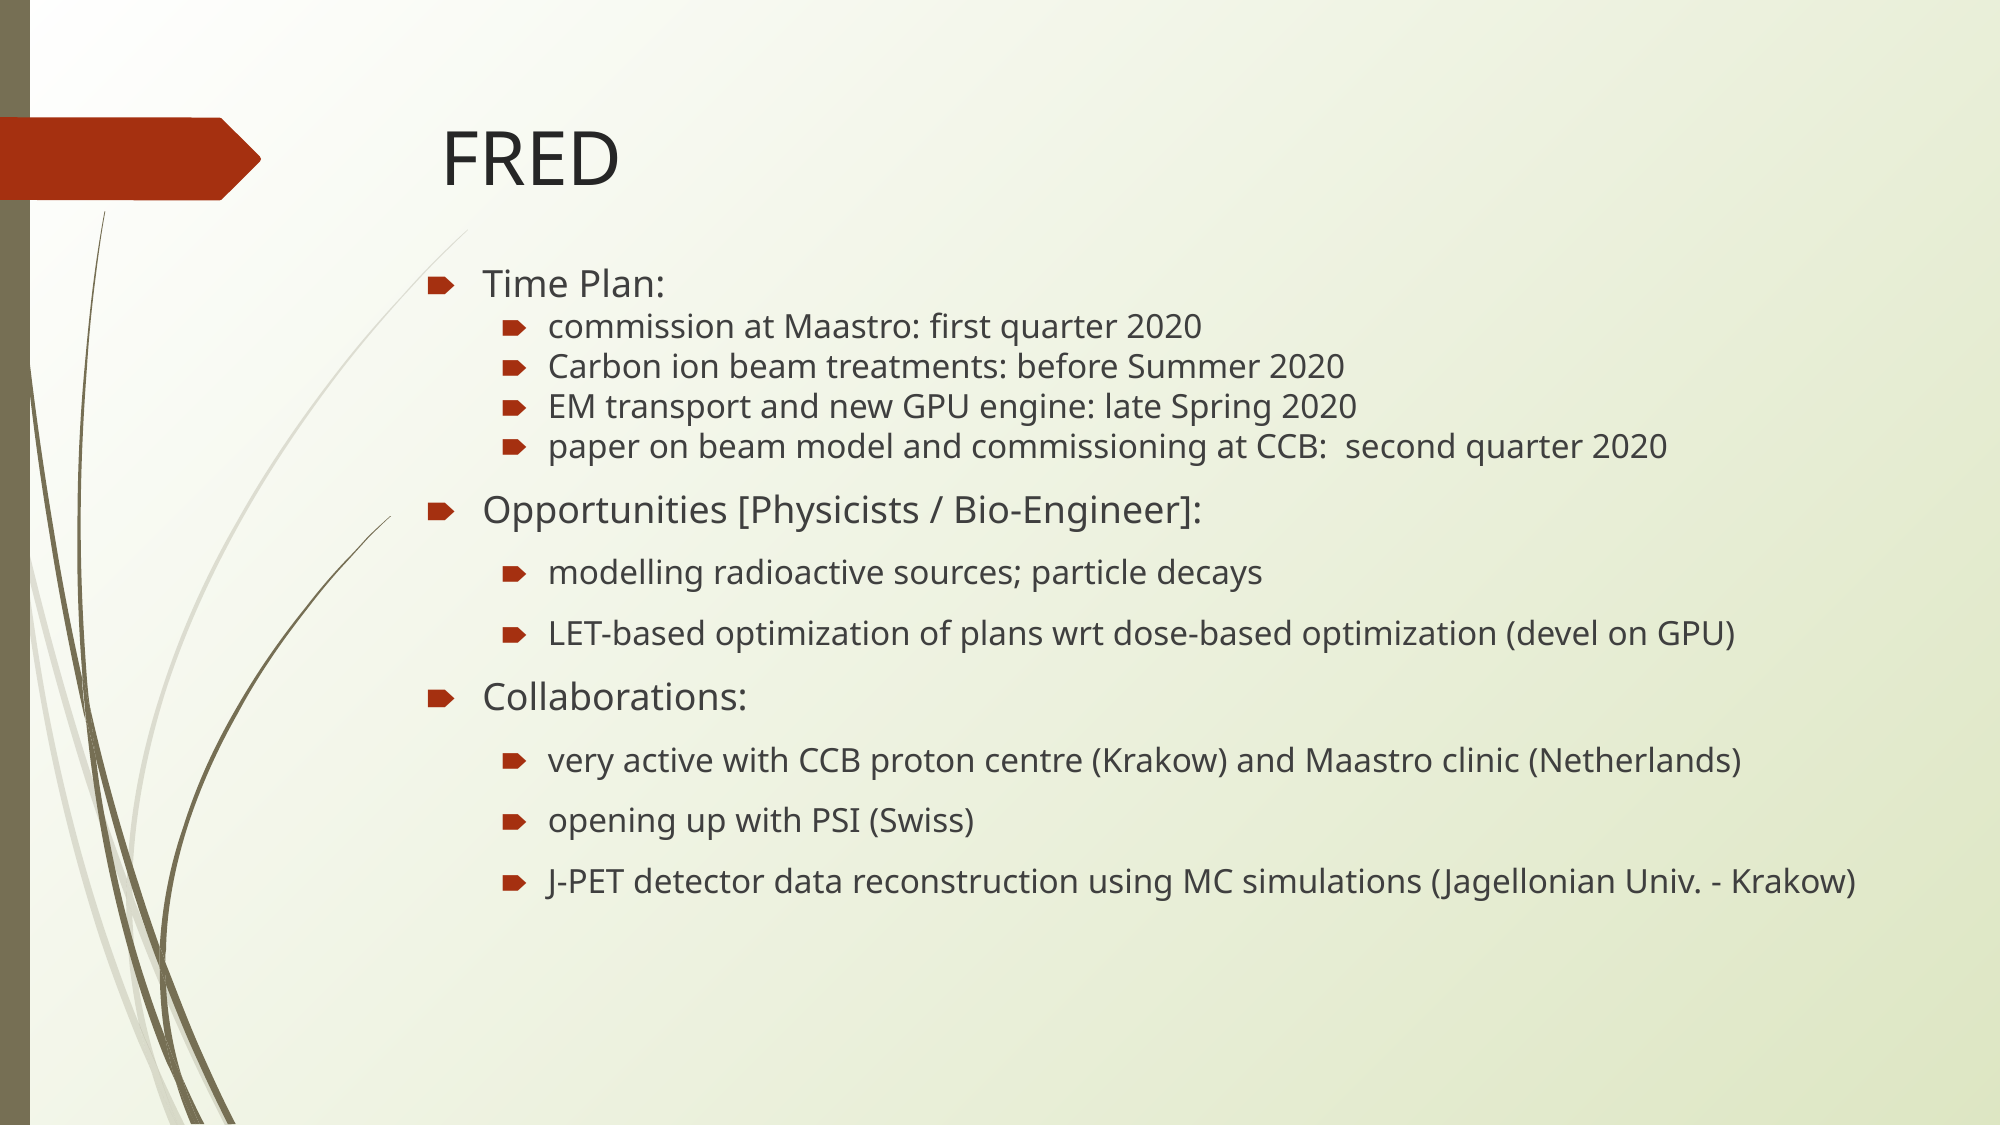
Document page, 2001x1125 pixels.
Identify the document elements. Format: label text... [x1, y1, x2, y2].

list Time Plan: commission at Maastro: first quarter 2020 Carbon ion beam treatments: before Summer 2020 EM transport and new GPU engine: late Spring 2020 paper on beam model and commissioning at CCB: second quarter 2020 Opportunities [Physicists / Bio-Engineer]: modelling radioactive sources; particle decays LET-based optimization of plans wrt dose-based optimization (devel on GPU) Collaborations: very active with CCB proton centre (Krakow) and Maastro clinic (Netherlands) opening up with PSI (Swiss) J-PET detector data reconstruction using MC simulations (Jagellonian Univ. - Krakow) [410, 252, 1874, 1089]
title FRED [425, 102, 1888, 313]
